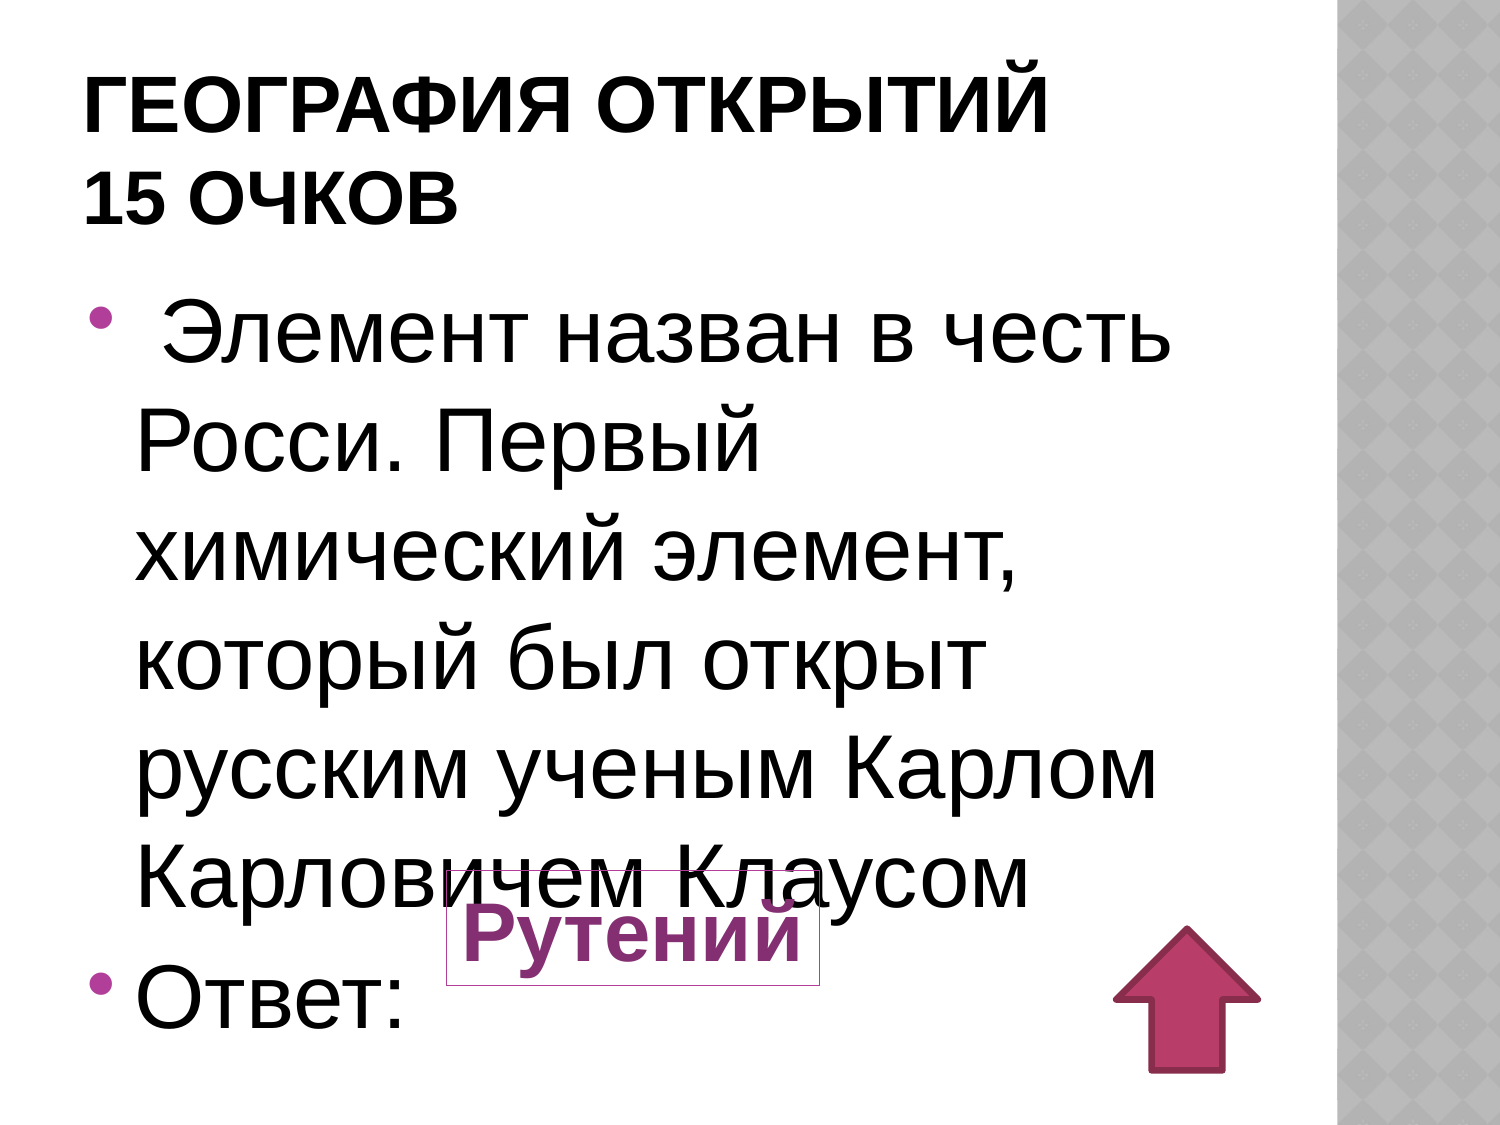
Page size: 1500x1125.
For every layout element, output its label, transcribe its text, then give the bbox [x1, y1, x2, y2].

text_box [1112, 925, 1262, 1074]
title География открытий 15 очков [75, 52, 1263, 240]
list Элемент назван в честь Росси. Первый химический элемент, который был открыт русским ученым Карлом Карловичем Клаусом Ответ: [75, 264, 1263, 1059]
text_box Рутений [446, 870, 820, 986]
